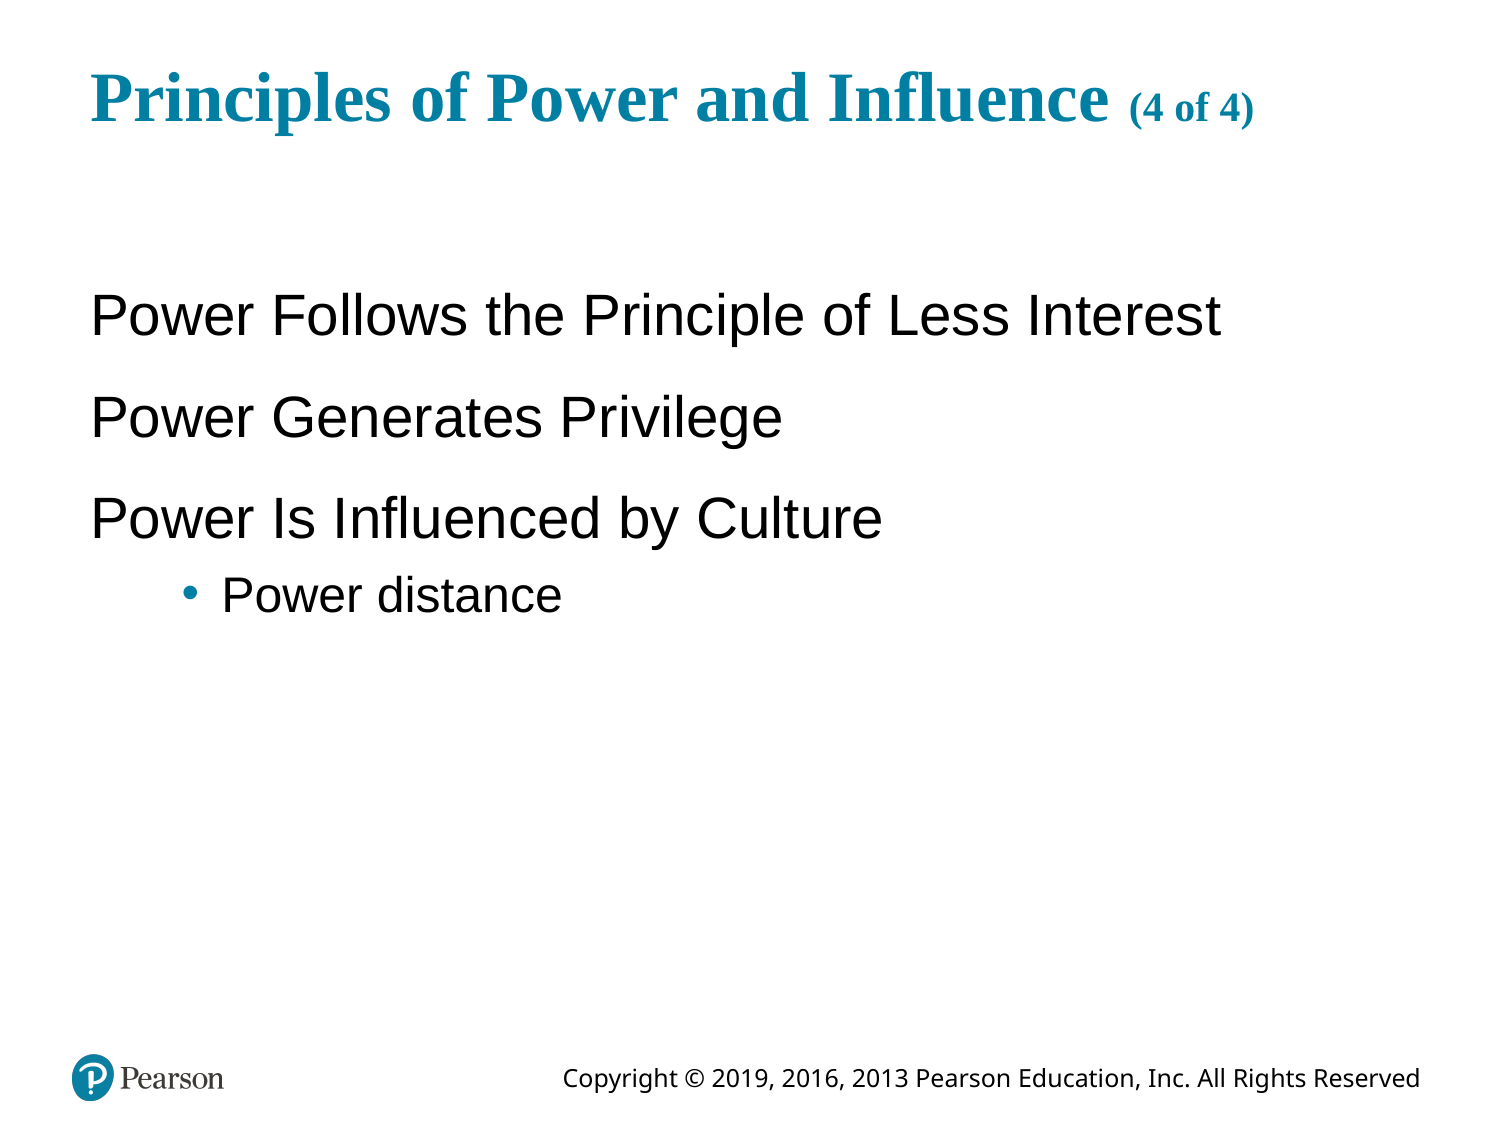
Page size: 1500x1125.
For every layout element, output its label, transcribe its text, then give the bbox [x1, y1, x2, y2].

list Power Follows the Principle of Less Interest Power Generates Privilege Power Is Influenced by Culture Power distance [75, 262, 1425, 1005]
picture [80, 1063, 106, 1088]
picture [72, 1054, 88, 1070]
picture [98, 1054, 224, 1101]
picture [72, 1087, 83, 1101]
title Principles of Power and Influence (4 of 4) [75, 35, 1425, 216]
